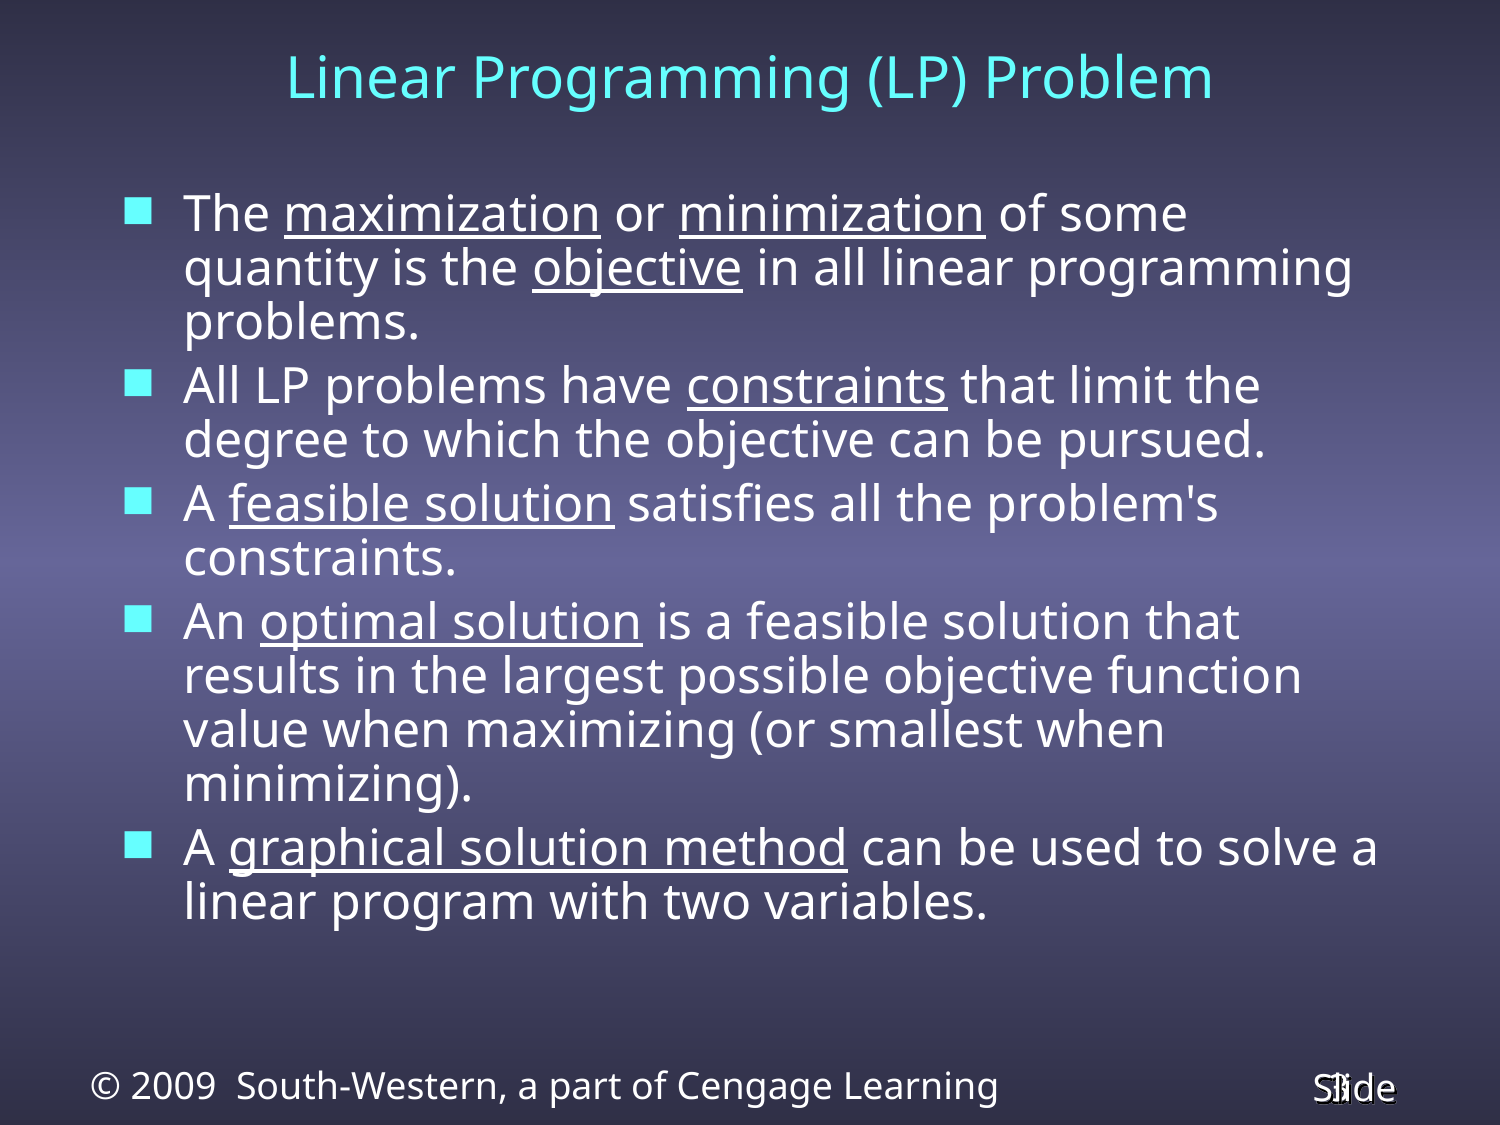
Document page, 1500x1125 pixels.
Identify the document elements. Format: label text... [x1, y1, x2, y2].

title Linear Programming (LP) Problem [112, 8, 1388, 143]
list The maximization or minimization of some quantity is the objective in all linear programming problems. All LP problems have constraints that limit the degree to which the objective can be pursued. A feasible solution satisfies all the problem's constraints. An optimal solution is a feasible solution that results in the largest possible objective function value when maximizing (or smallest when minimizing). A graphical solution method can be used to solve a linear program with two variables. [112, 181, 1407, 867]
